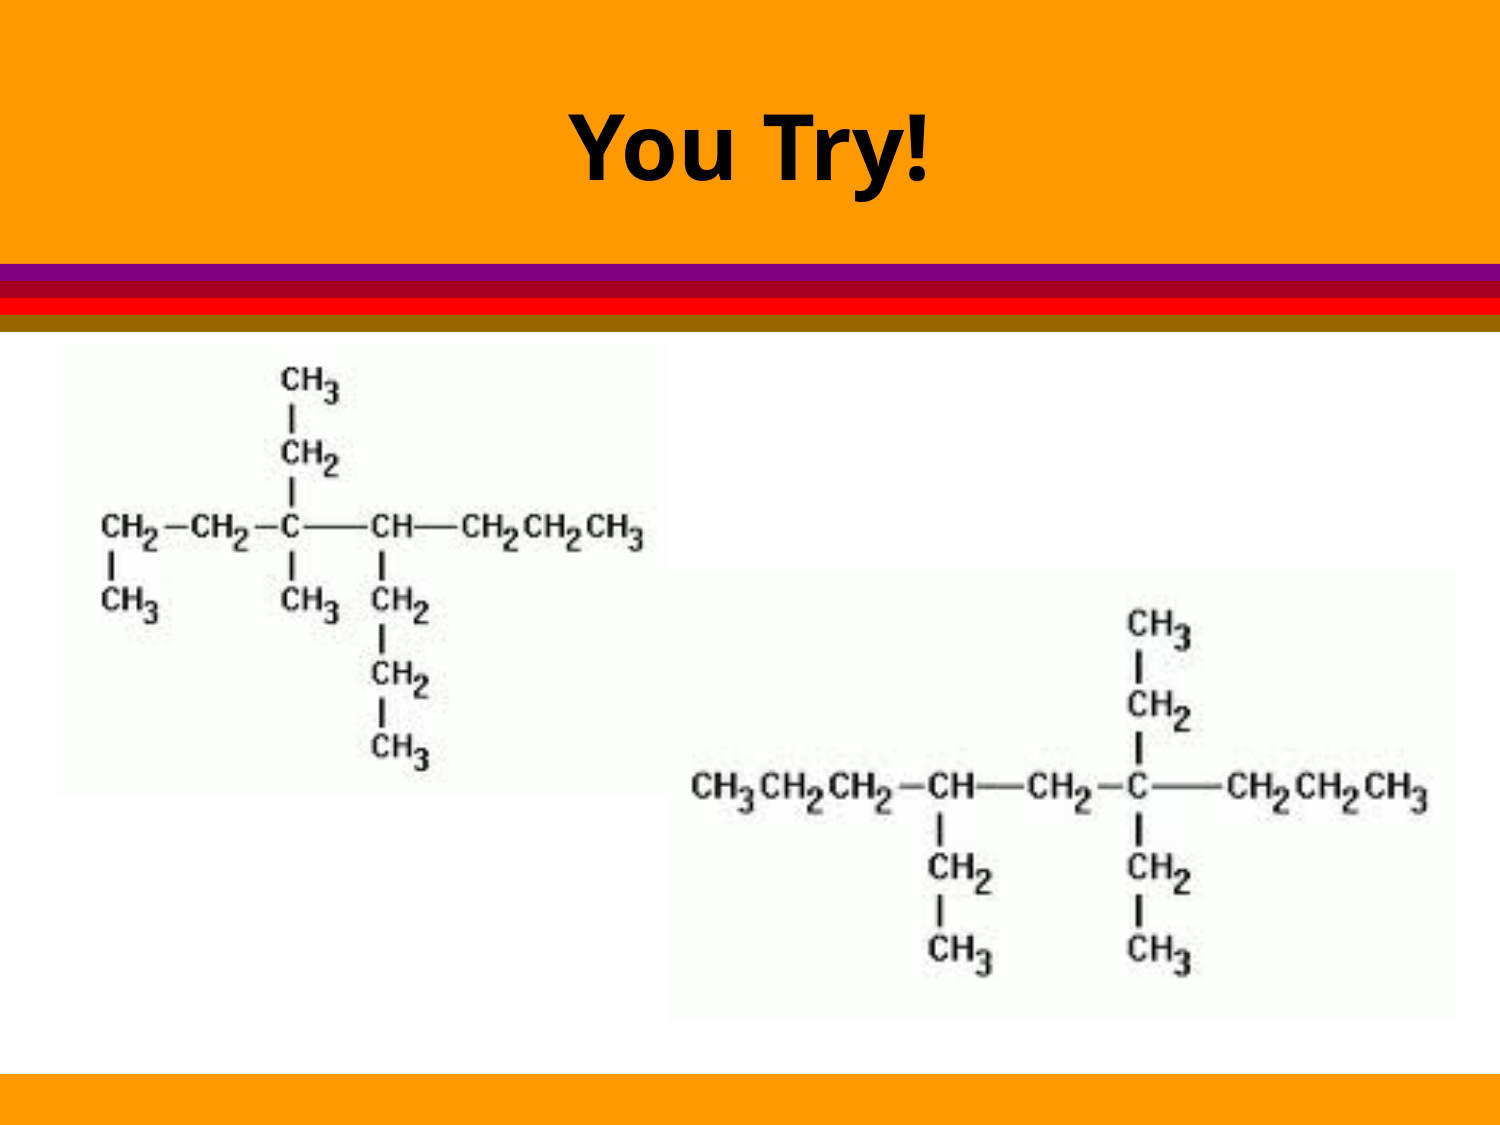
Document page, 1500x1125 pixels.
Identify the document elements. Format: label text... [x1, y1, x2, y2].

picture [57, 345, 1456, 1020]
title You Try! [112, 49, 1388, 238]
